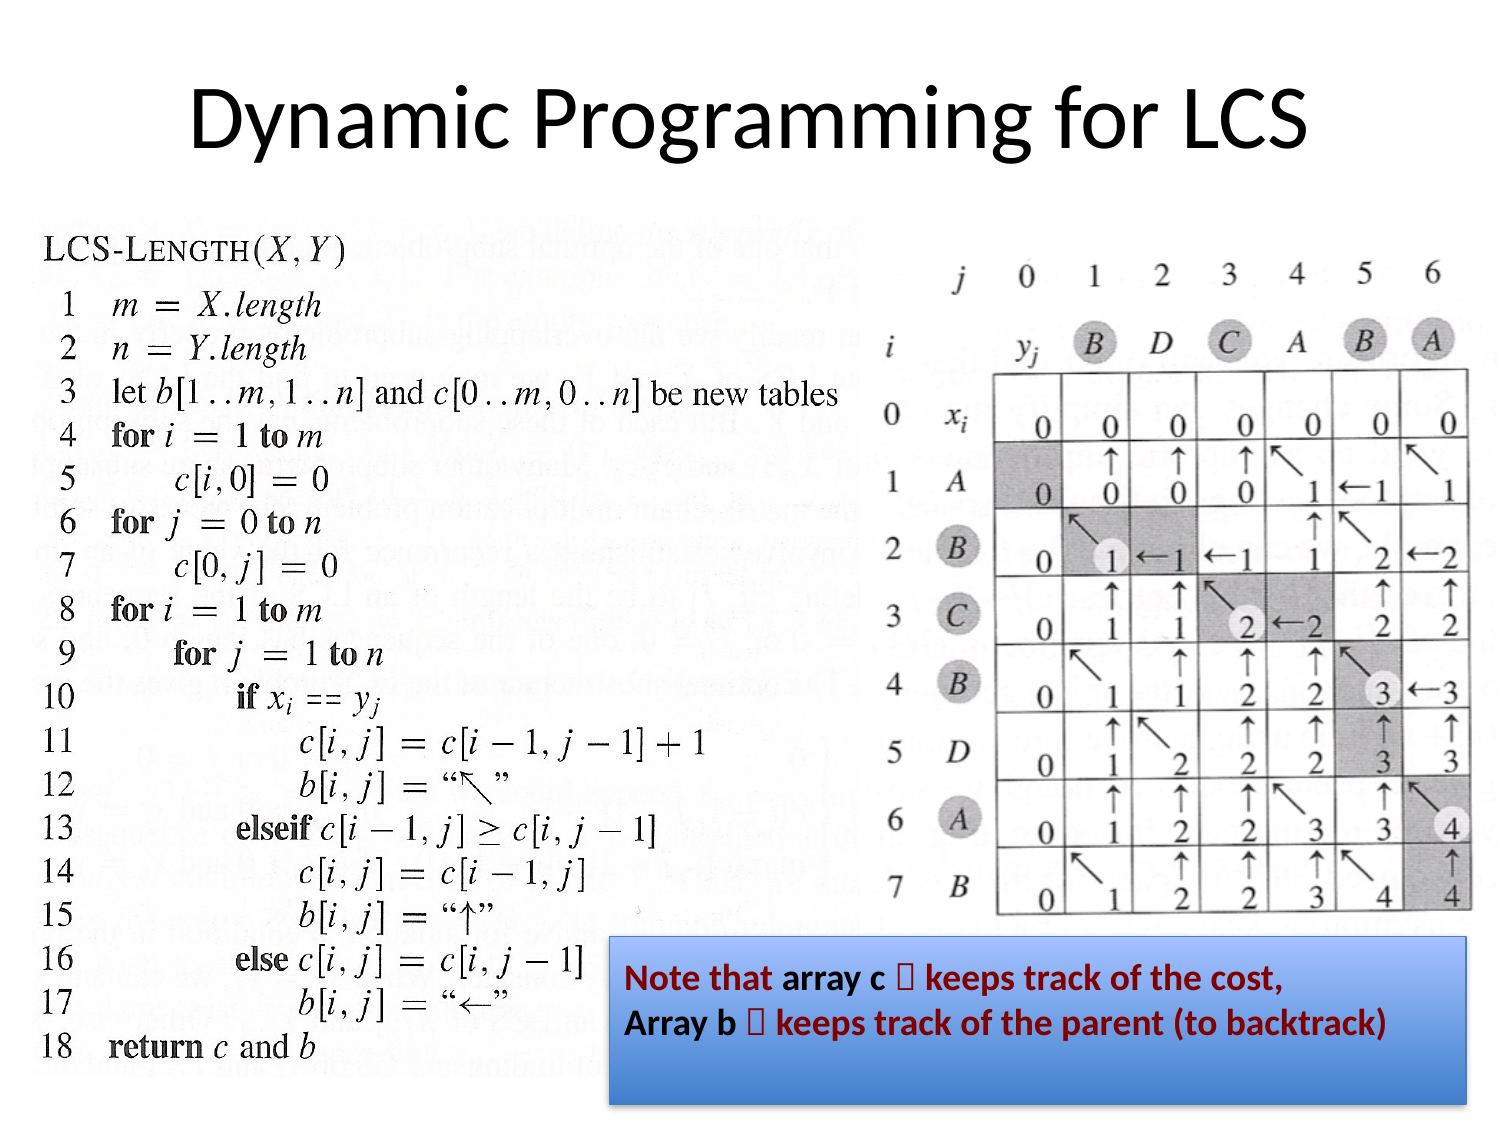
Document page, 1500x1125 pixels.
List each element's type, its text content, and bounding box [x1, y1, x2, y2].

title Dynamic Programming for LCS [75, 45, 1425, 179]
text_box Note that array c  keeps track of the cost, Array b  keeps track of the parent (to backtrack) [609, 945, 1467, 1105]
picture [32, 215, 1498, 1078]
